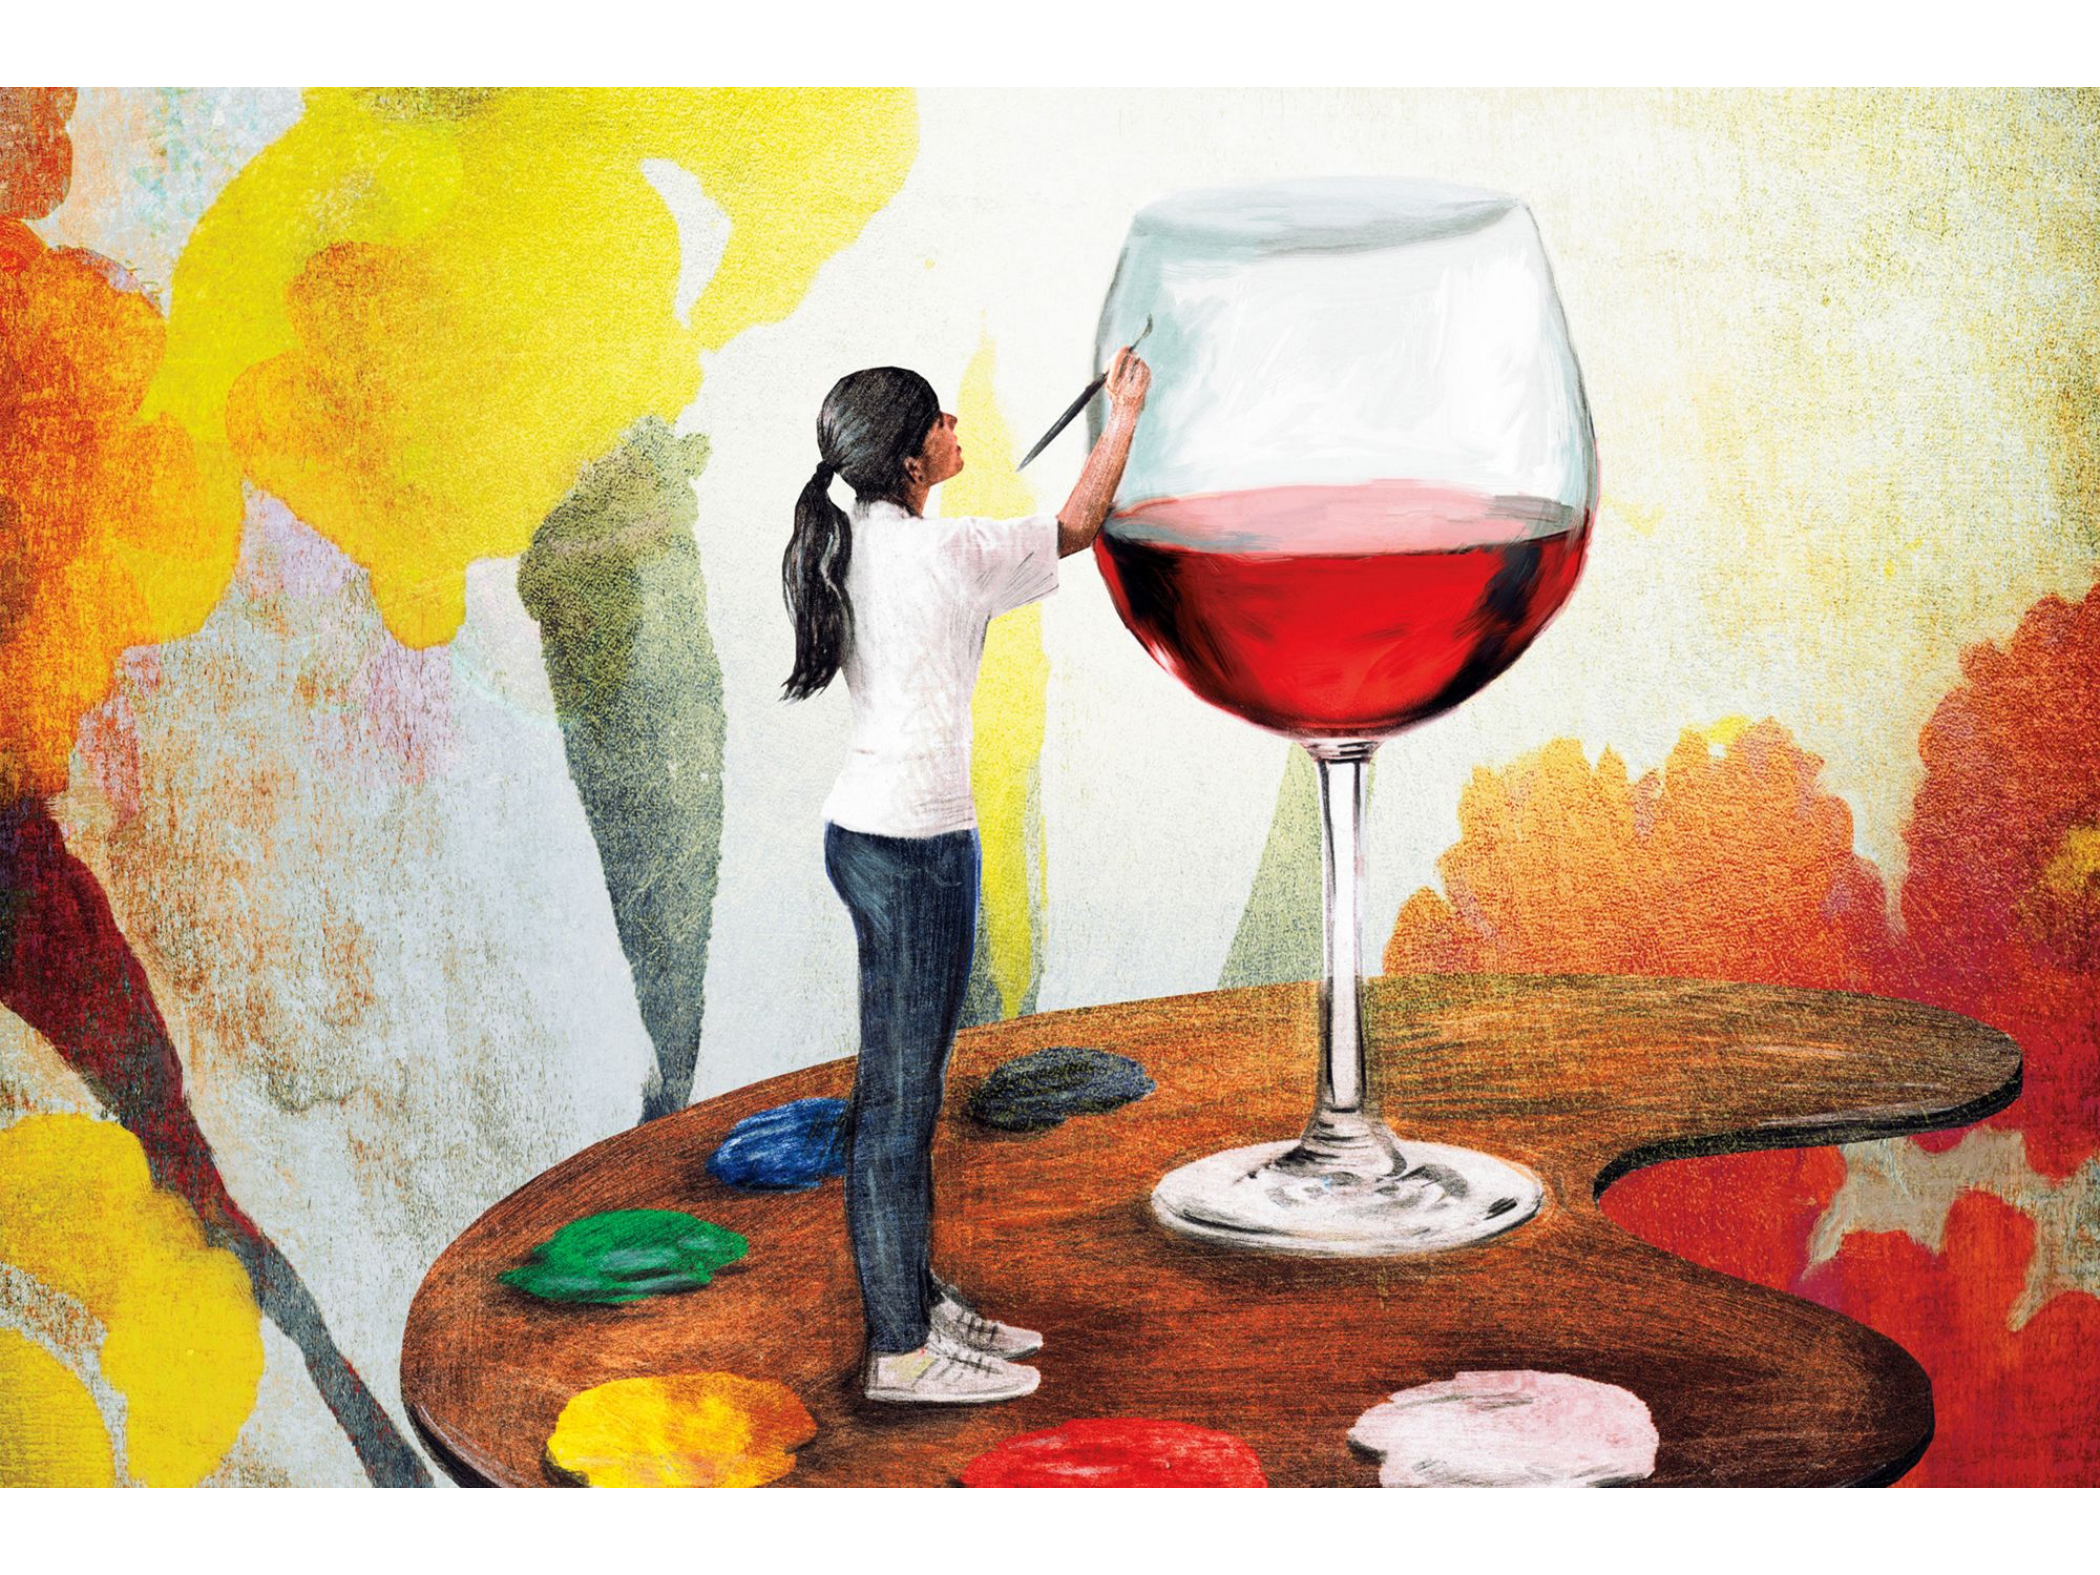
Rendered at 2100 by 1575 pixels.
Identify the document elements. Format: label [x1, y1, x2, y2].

picture [0, 87, 2100, 1488]
